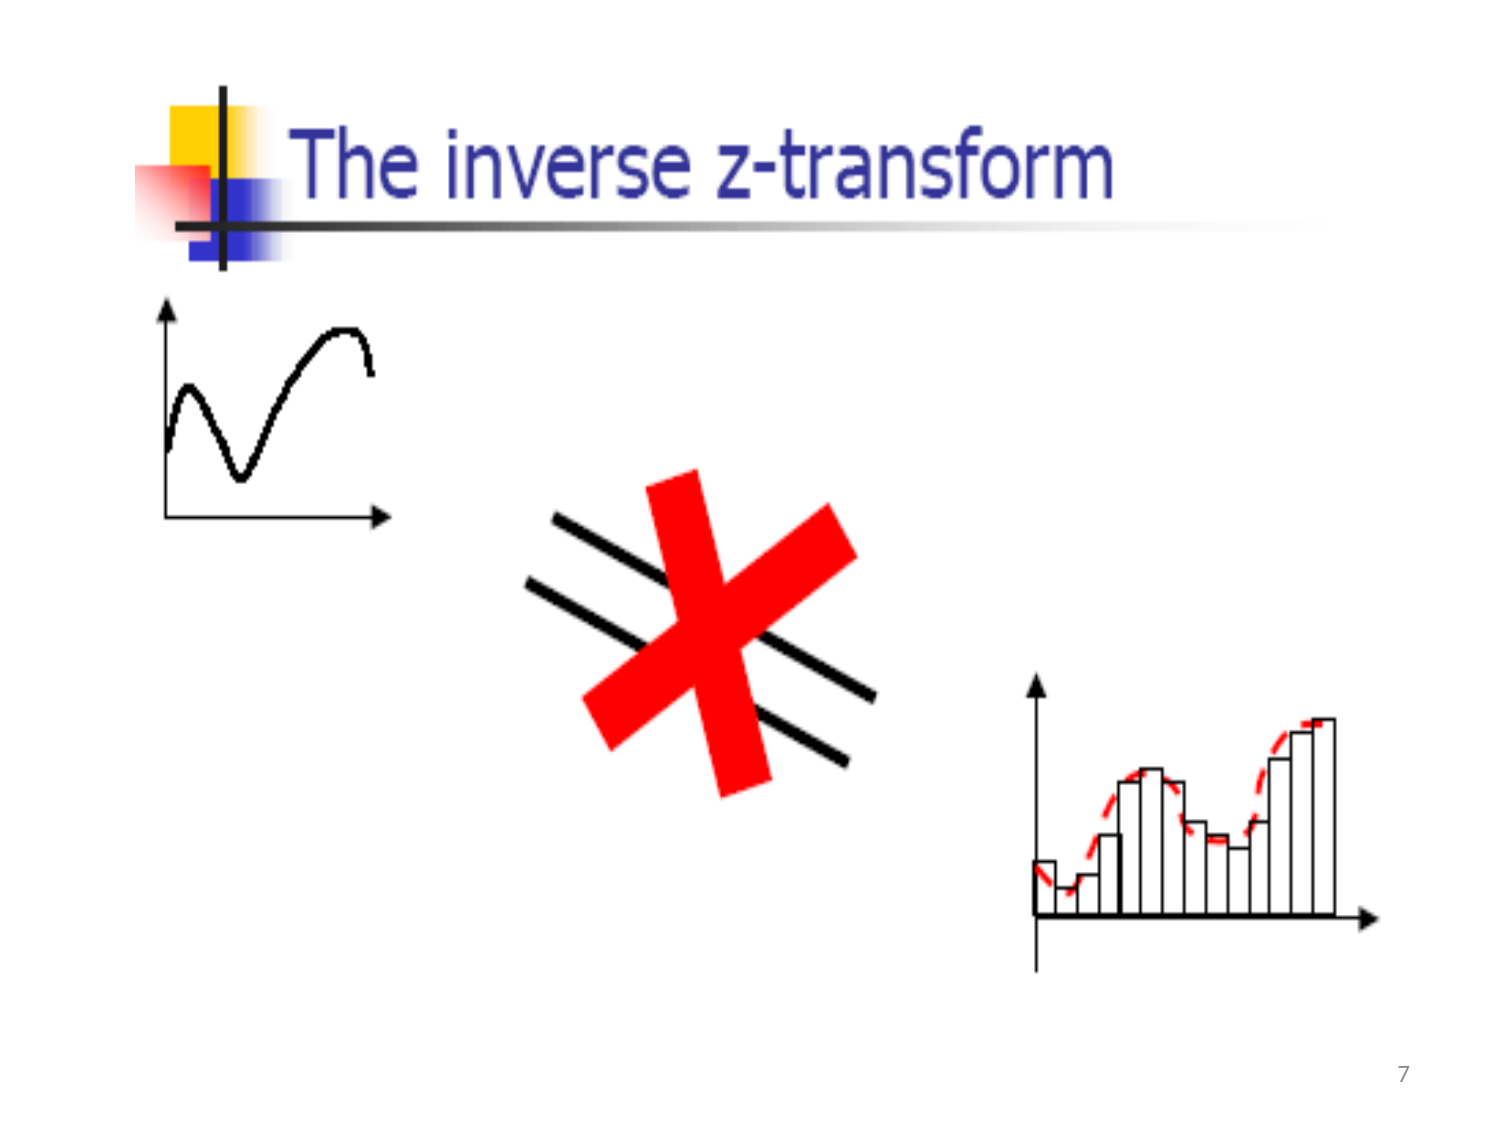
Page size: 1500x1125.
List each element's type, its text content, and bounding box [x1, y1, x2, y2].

picture [135, 54, 1400, 1000]
slide_number 7 [1074, 1042, 1425, 1103]
